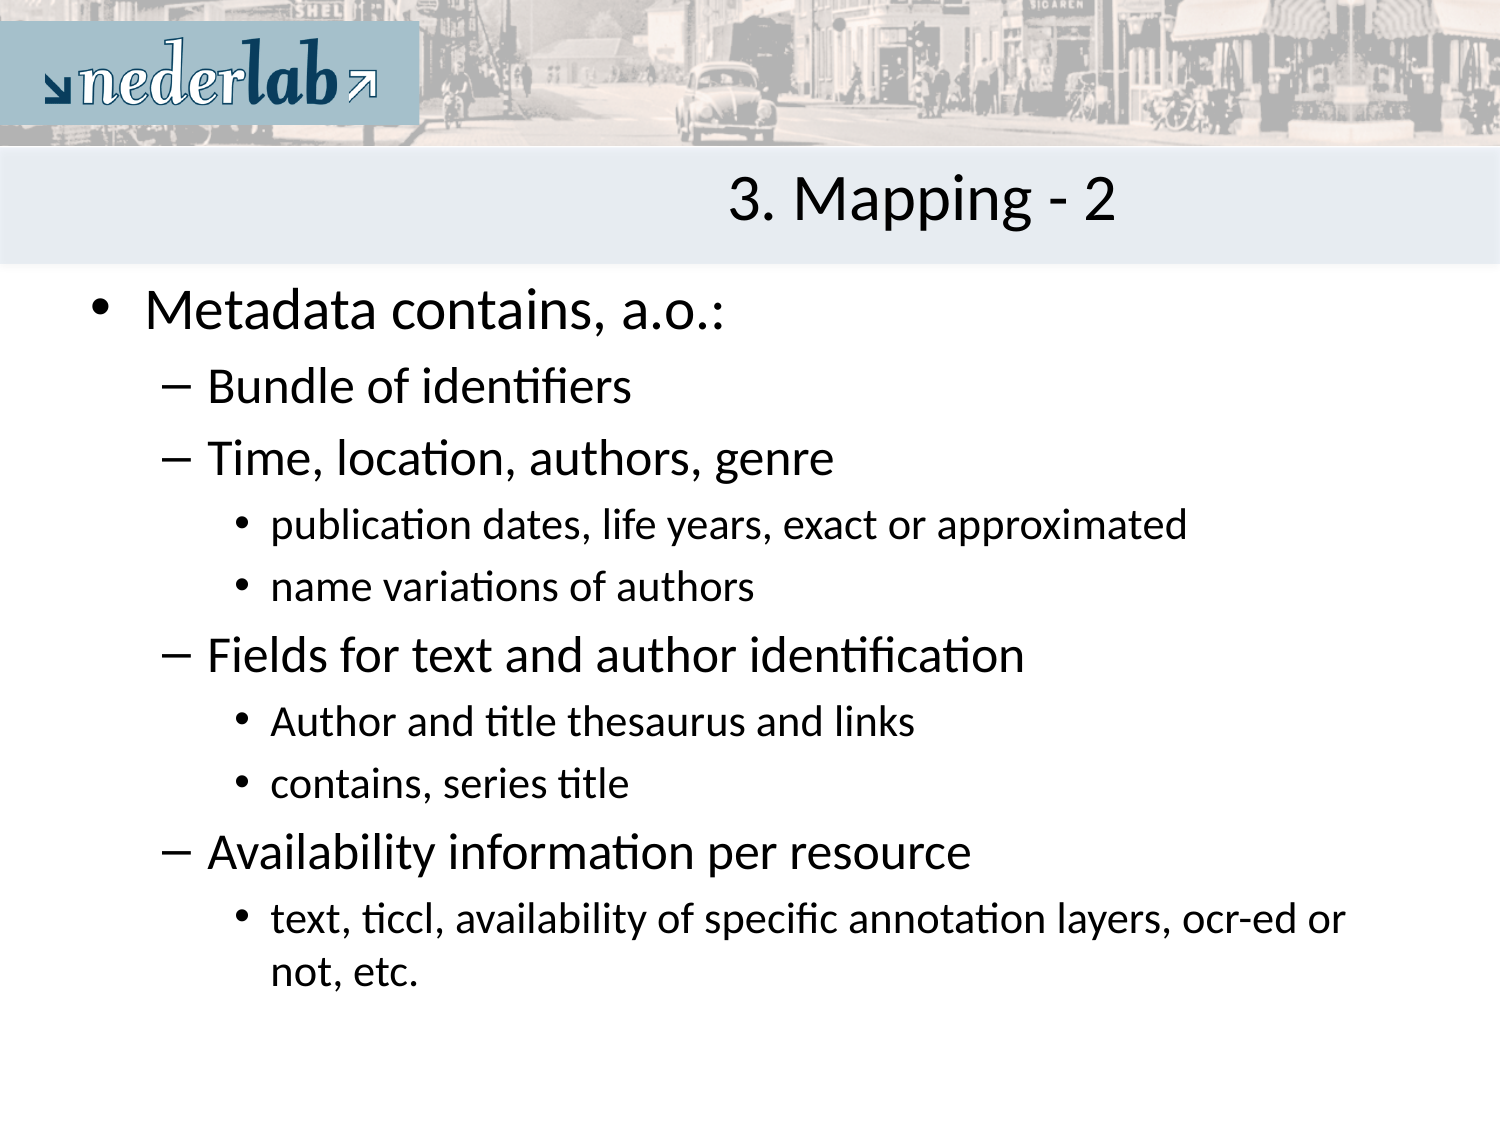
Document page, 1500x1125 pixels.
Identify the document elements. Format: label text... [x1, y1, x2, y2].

list Metadata contains, a.o.: Bundle of identifiers Time, location, authors, genre publication dates, life years, exact or approximated name variations of authors Fields for text and author identification Author and title thesaurus and links contains, series title Availability information per resource text, ticcl, availability of specific annotation layers, ocr-ed or not, etc. [75, 262, 1425, 1005]
picture [0, 21, 420, 125]
title 3. Mapping - 2 [419, 126, 1425, 261]
